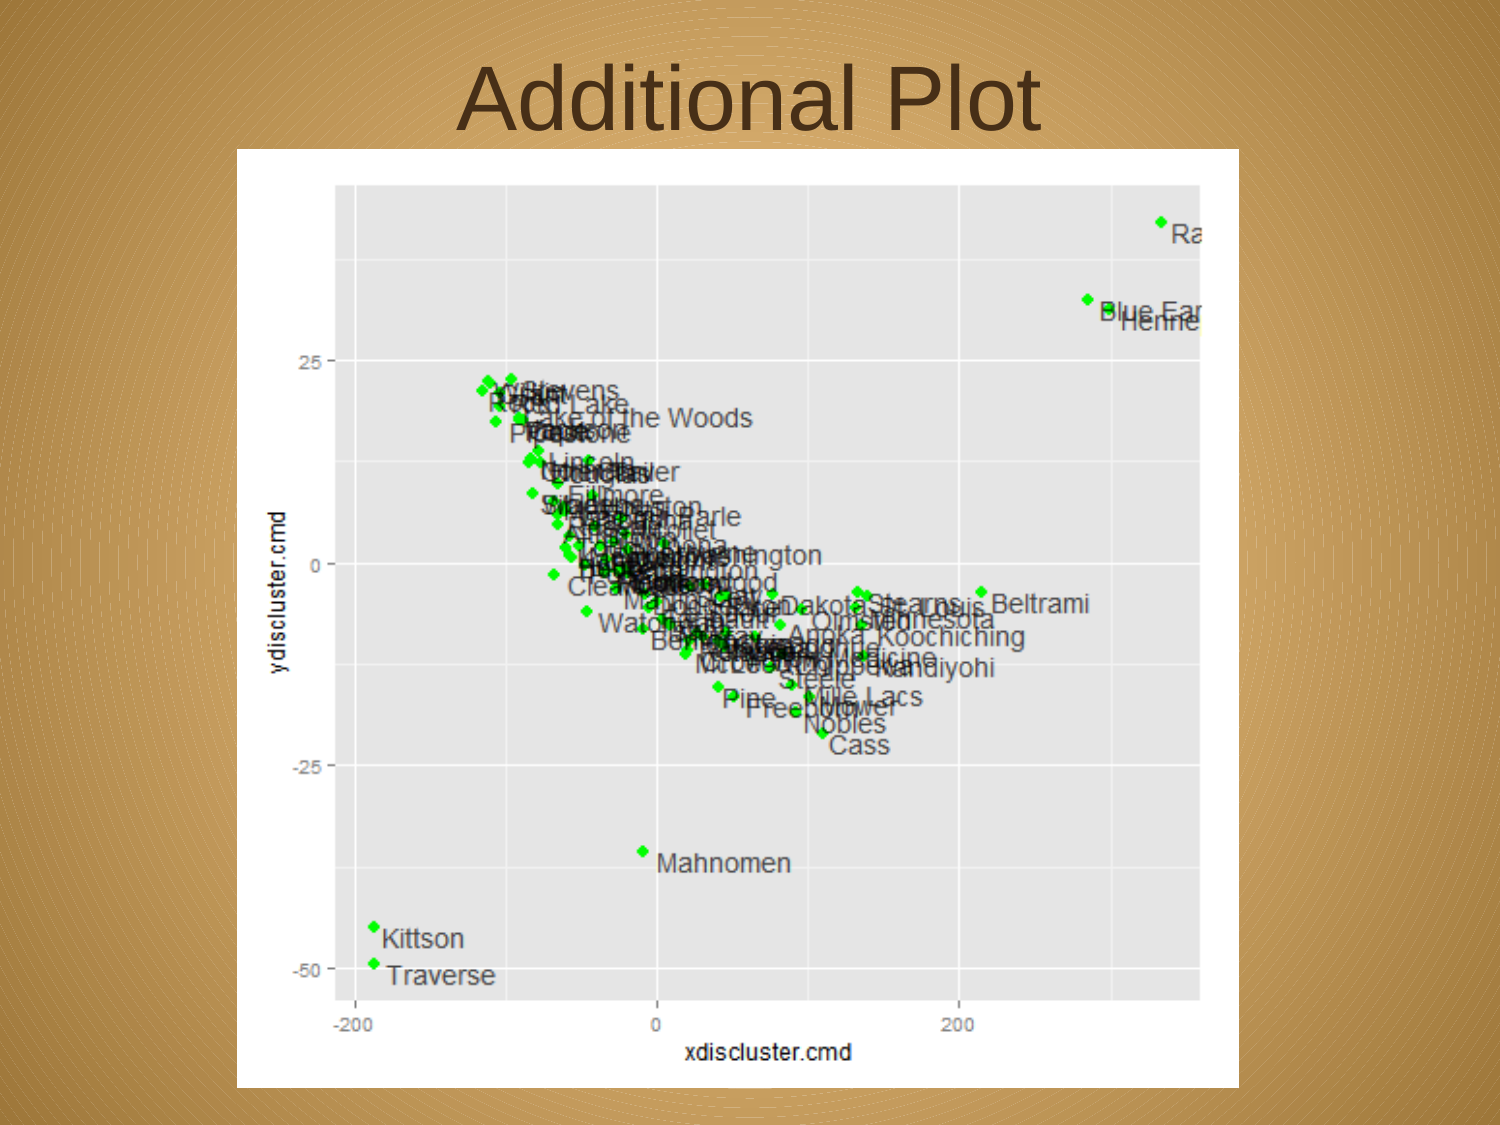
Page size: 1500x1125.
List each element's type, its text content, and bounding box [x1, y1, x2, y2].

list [237, 149, 1240, 1088]
title Additional Plot [75, 0, 1425, 188]
